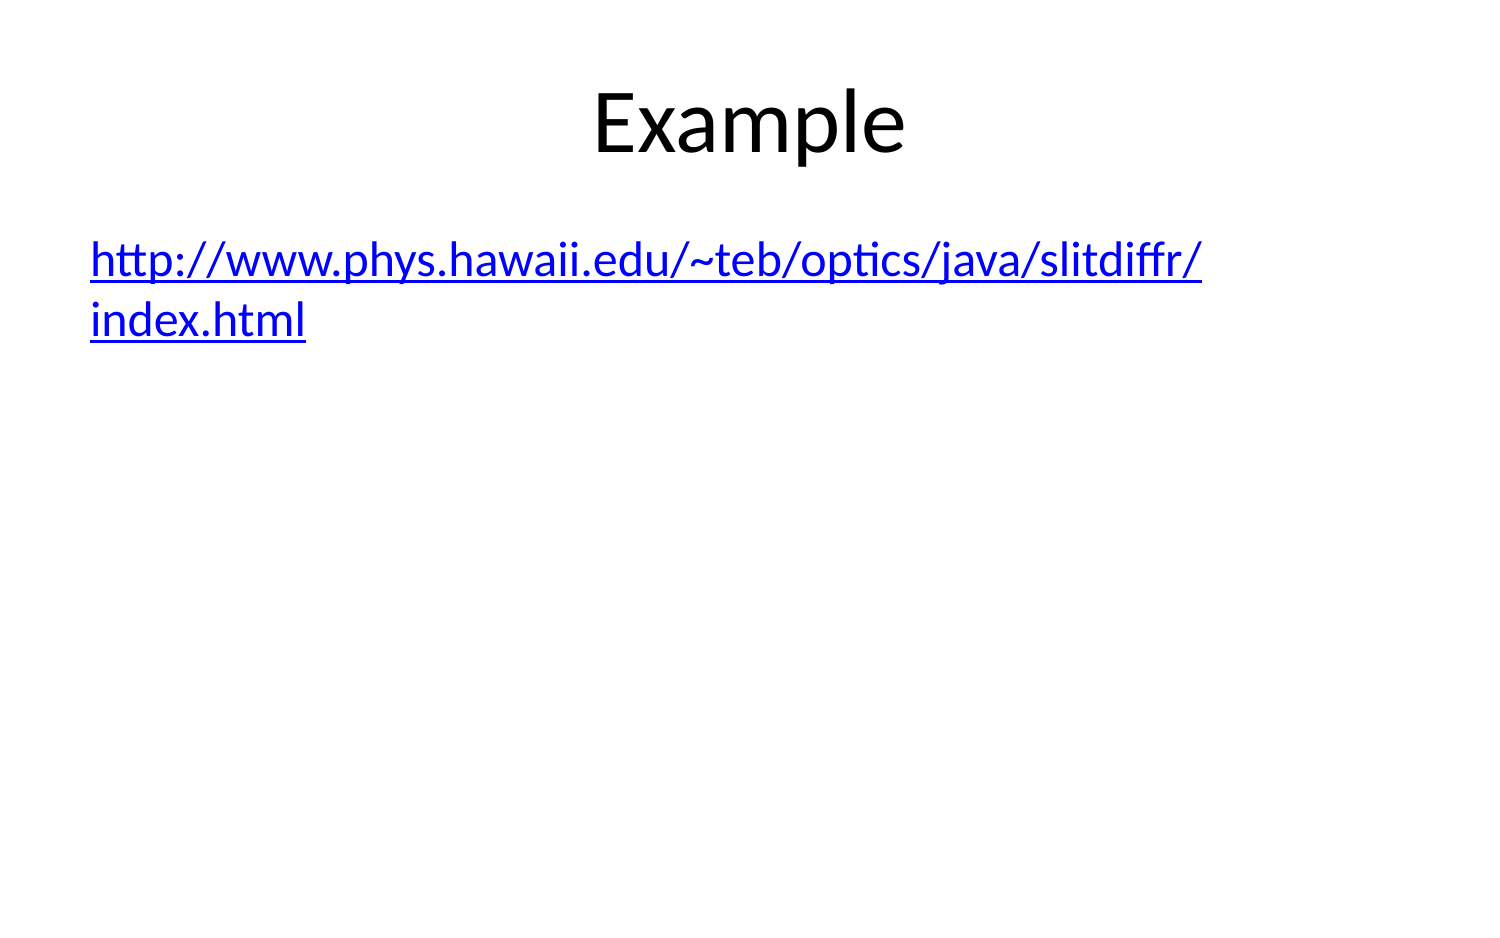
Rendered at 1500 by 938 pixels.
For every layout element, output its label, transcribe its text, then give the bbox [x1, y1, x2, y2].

list http://www.phys.hawaii.edu/~teb/optics/java/slitdiffr/index.html [75, 218, 1425, 838]
title Example [75, 37, 1425, 194]
